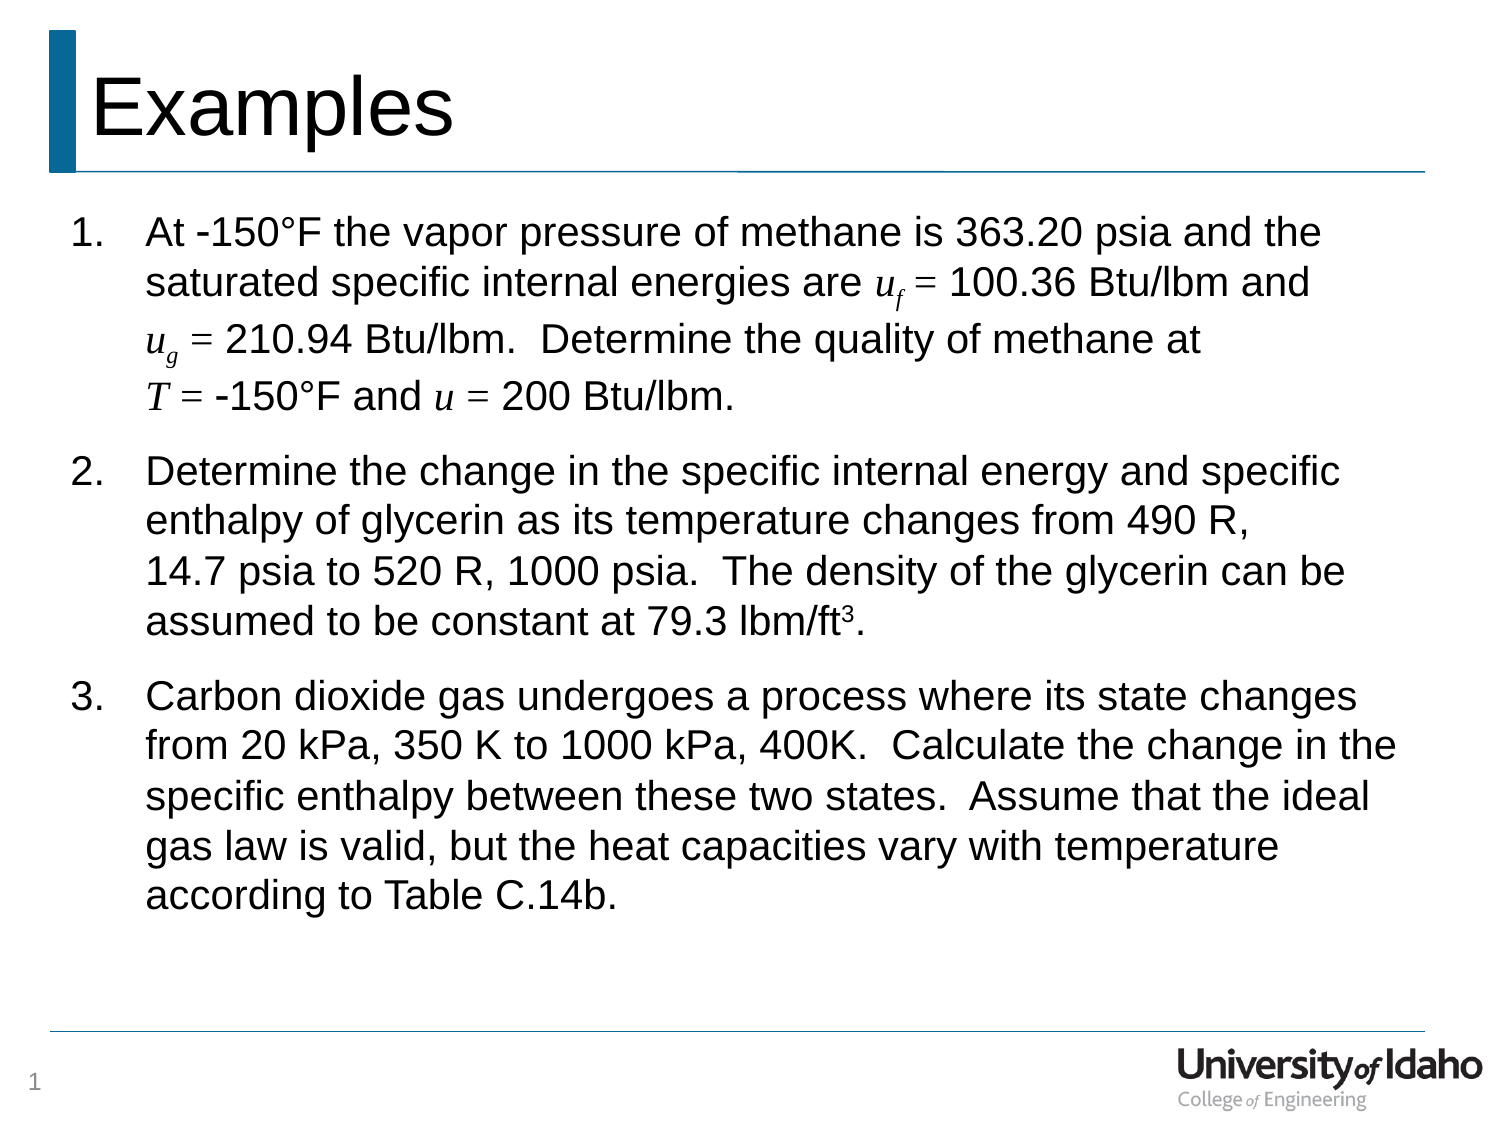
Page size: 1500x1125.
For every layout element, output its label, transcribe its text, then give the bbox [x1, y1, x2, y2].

title Examples [75, 31, 1425, 174]
slide_number 1 [12, 1050, 140, 1111]
text_box At -150°F the vapor pressure of methane is 363.20 psia and the saturated specific internal energies are uf = 100.36 Btu/lbm and ug = 210.94 Btu/lbm. Determine the quality of methane at T = -150°F and u = 200 Btu/lbm. Determine the change in the specific internal energy and specific enthalpy of glycerin as its temperature changes from 490 R, 14.7 psia to 520 R, 1000 psia. The density of the glycerin can be assumed to be constant at 79.3 lbm/ft3. Carbon dioxide gas undergoes a process where its state changes from 20 kPa, 350 K to 1000 kPa, 400K. Calculate the change in the specific enthalpy between these two states. Assume that the ideal gas law is valid, but the heat capacities vary with temperature according to Table C.14b. [55, 197, 1425, 1001]
picture [1165, 1041, 1495, 1118]
